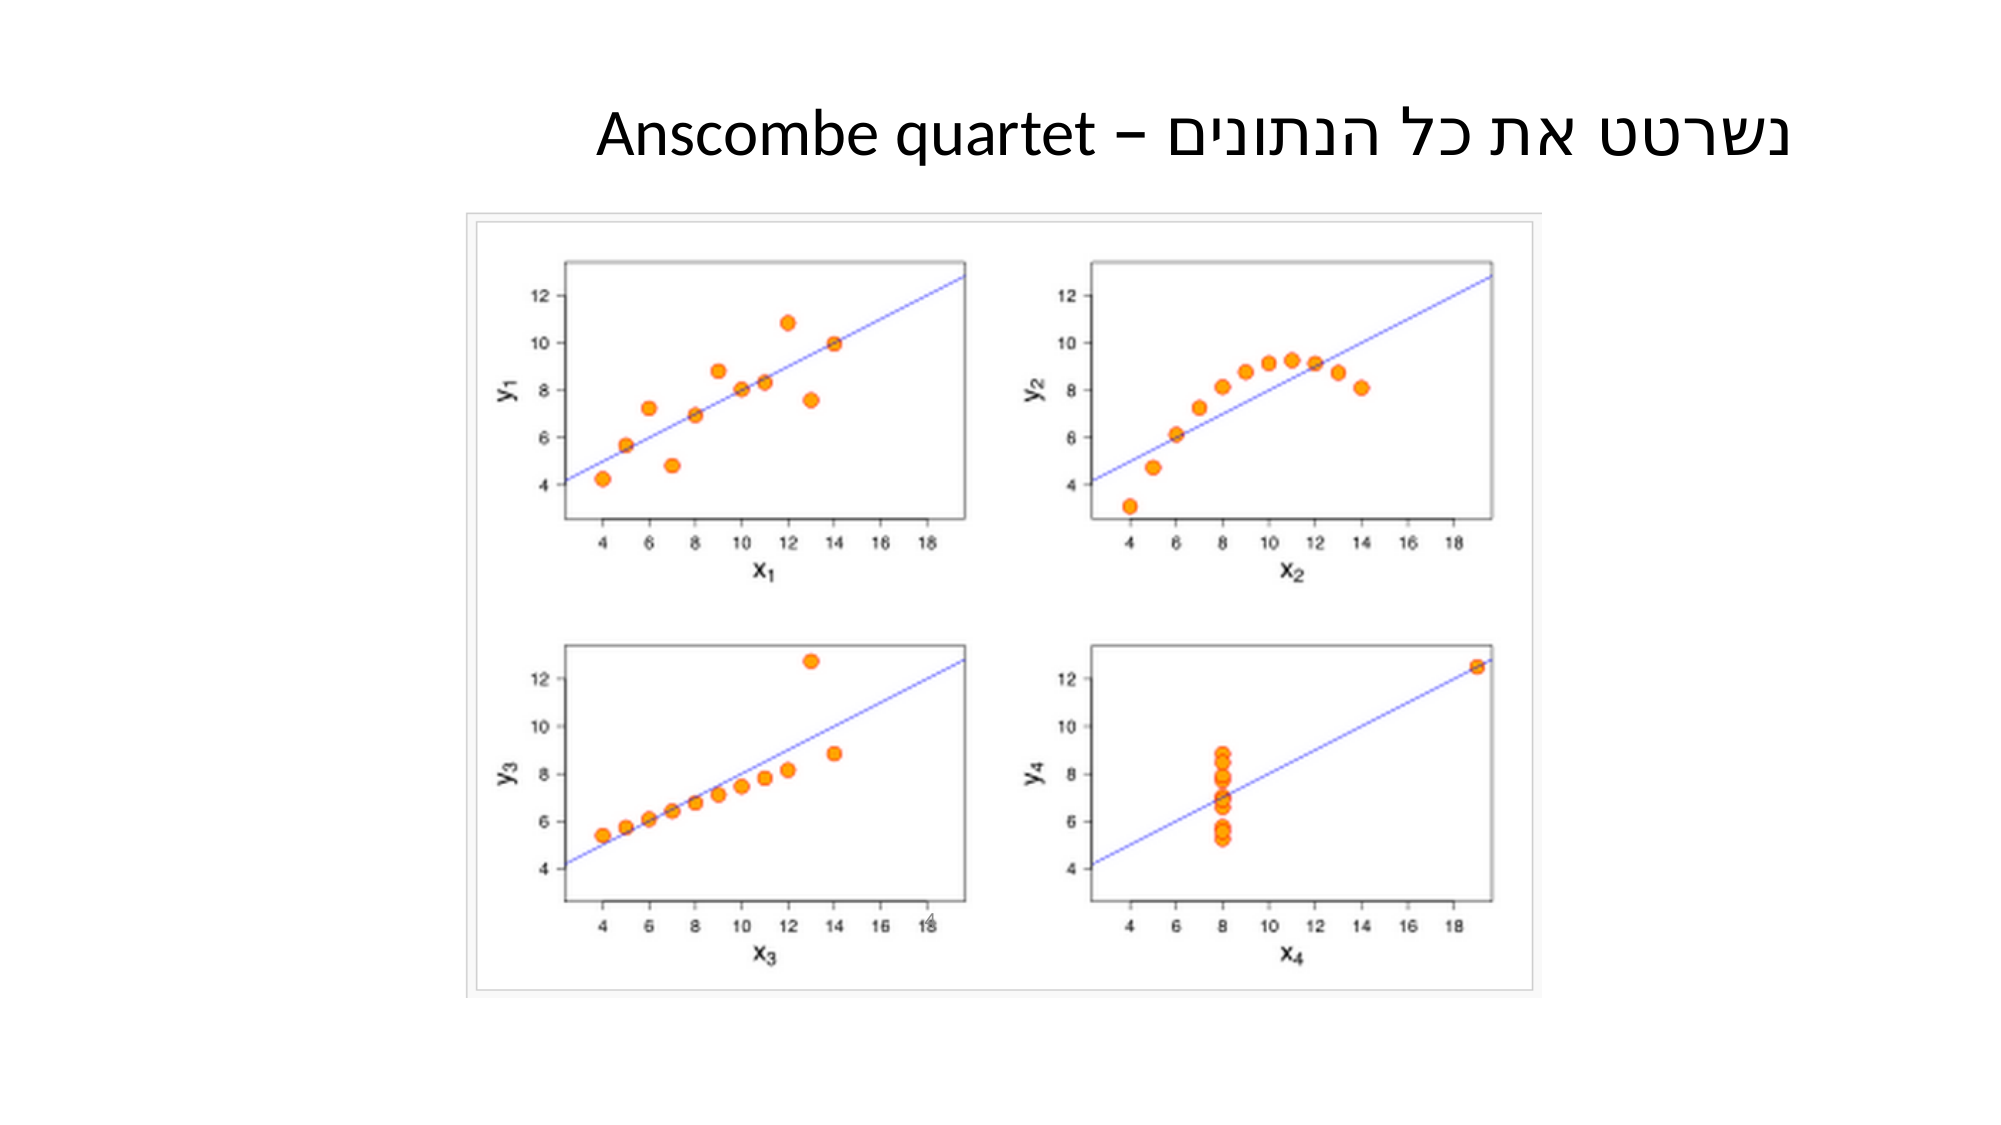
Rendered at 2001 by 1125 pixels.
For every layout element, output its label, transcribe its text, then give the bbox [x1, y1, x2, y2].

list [462, 210, 1542, 999]
title נשרטט את כל הנתונים – Anscombe quartet [95, 41, 1810, 216]
